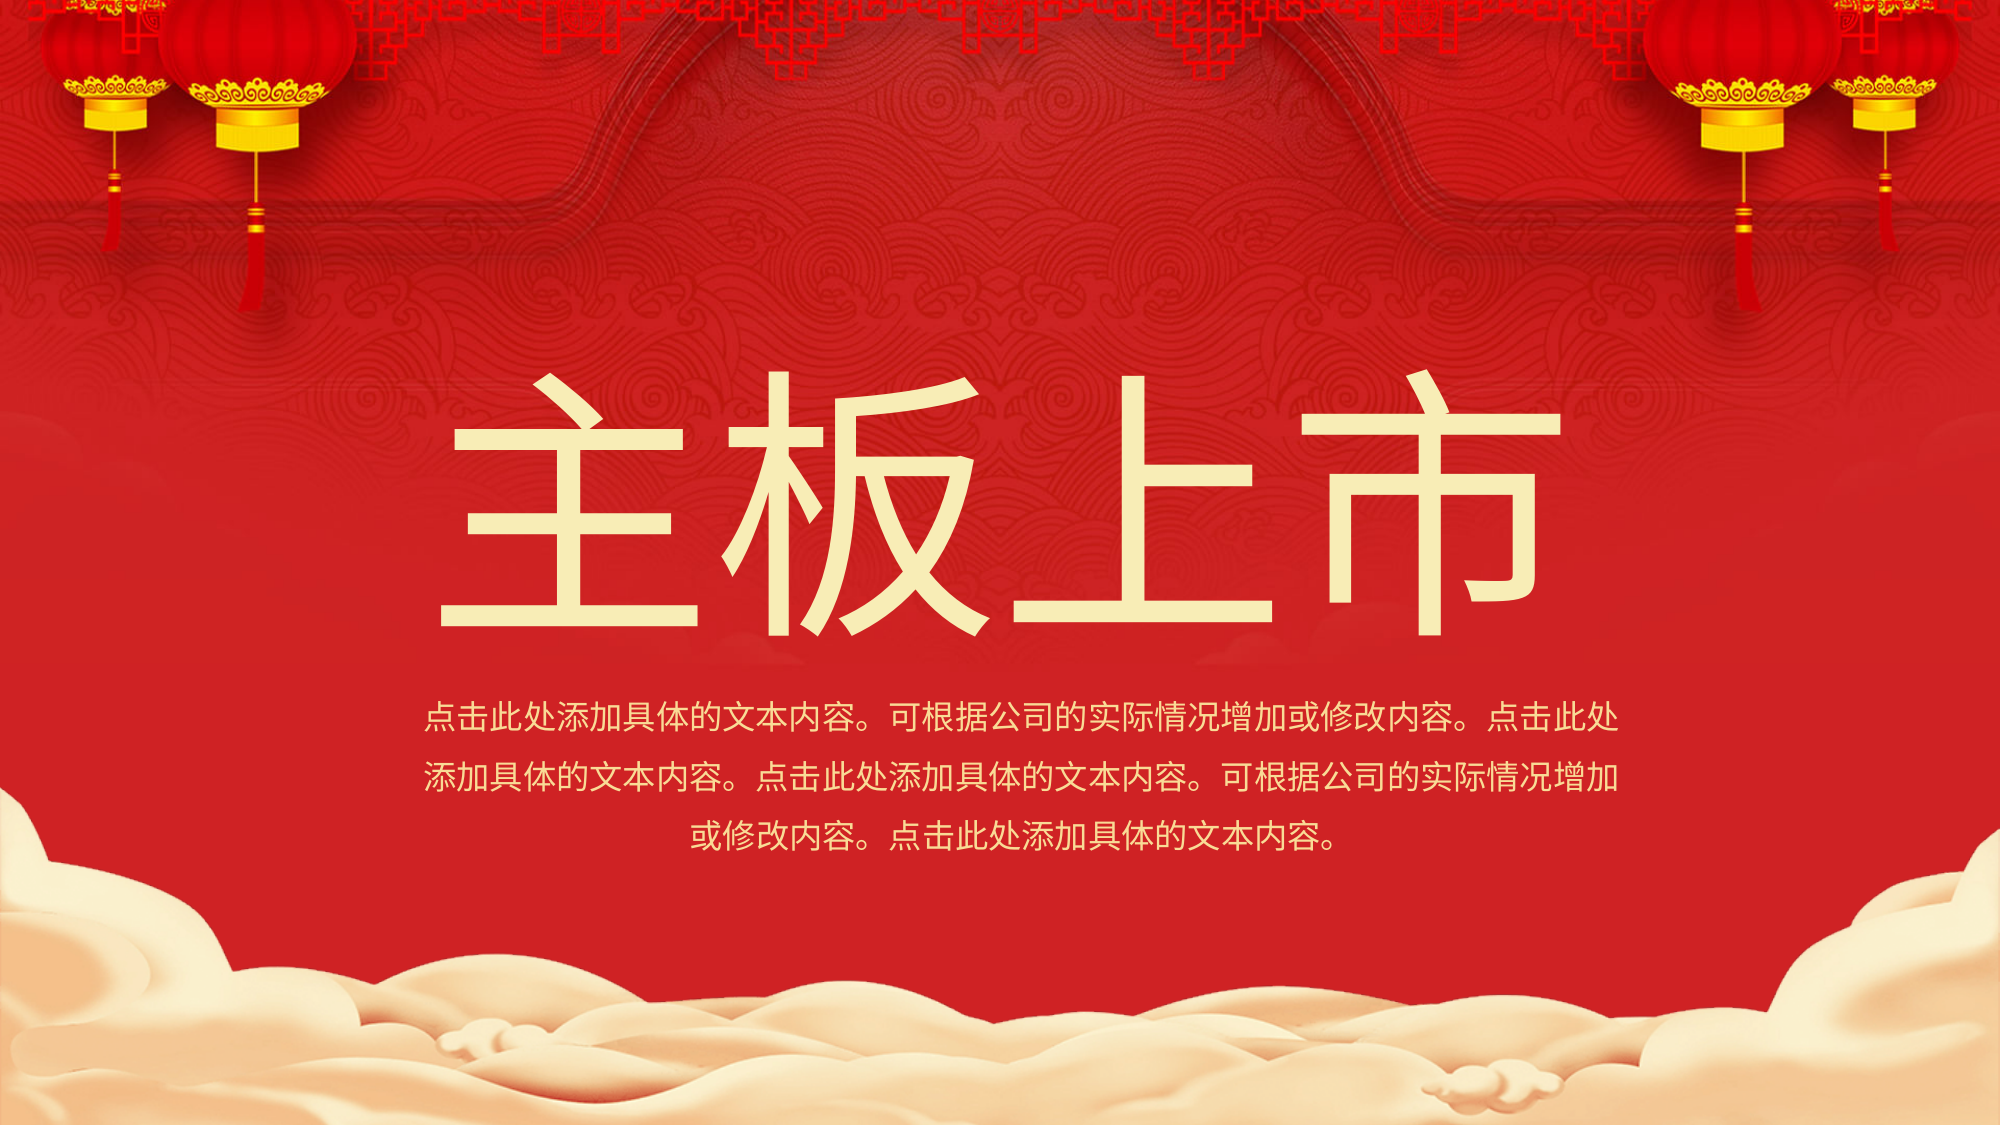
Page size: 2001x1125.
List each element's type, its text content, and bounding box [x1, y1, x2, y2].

text_box 主板上市 [410, 319, 1590, 668]
picture [0, 0, 2000, 1125]
text_box 点击此处添加具体的文本内容。可根据公司的实际情况增加或修改内容。点击此处添加具体的文本内容。点击此处添加具体的文本内容。可根据公司的实际情况增加或修改内容。点击此处添加具体的文本内容。 [404, 668, 1640, 923]
